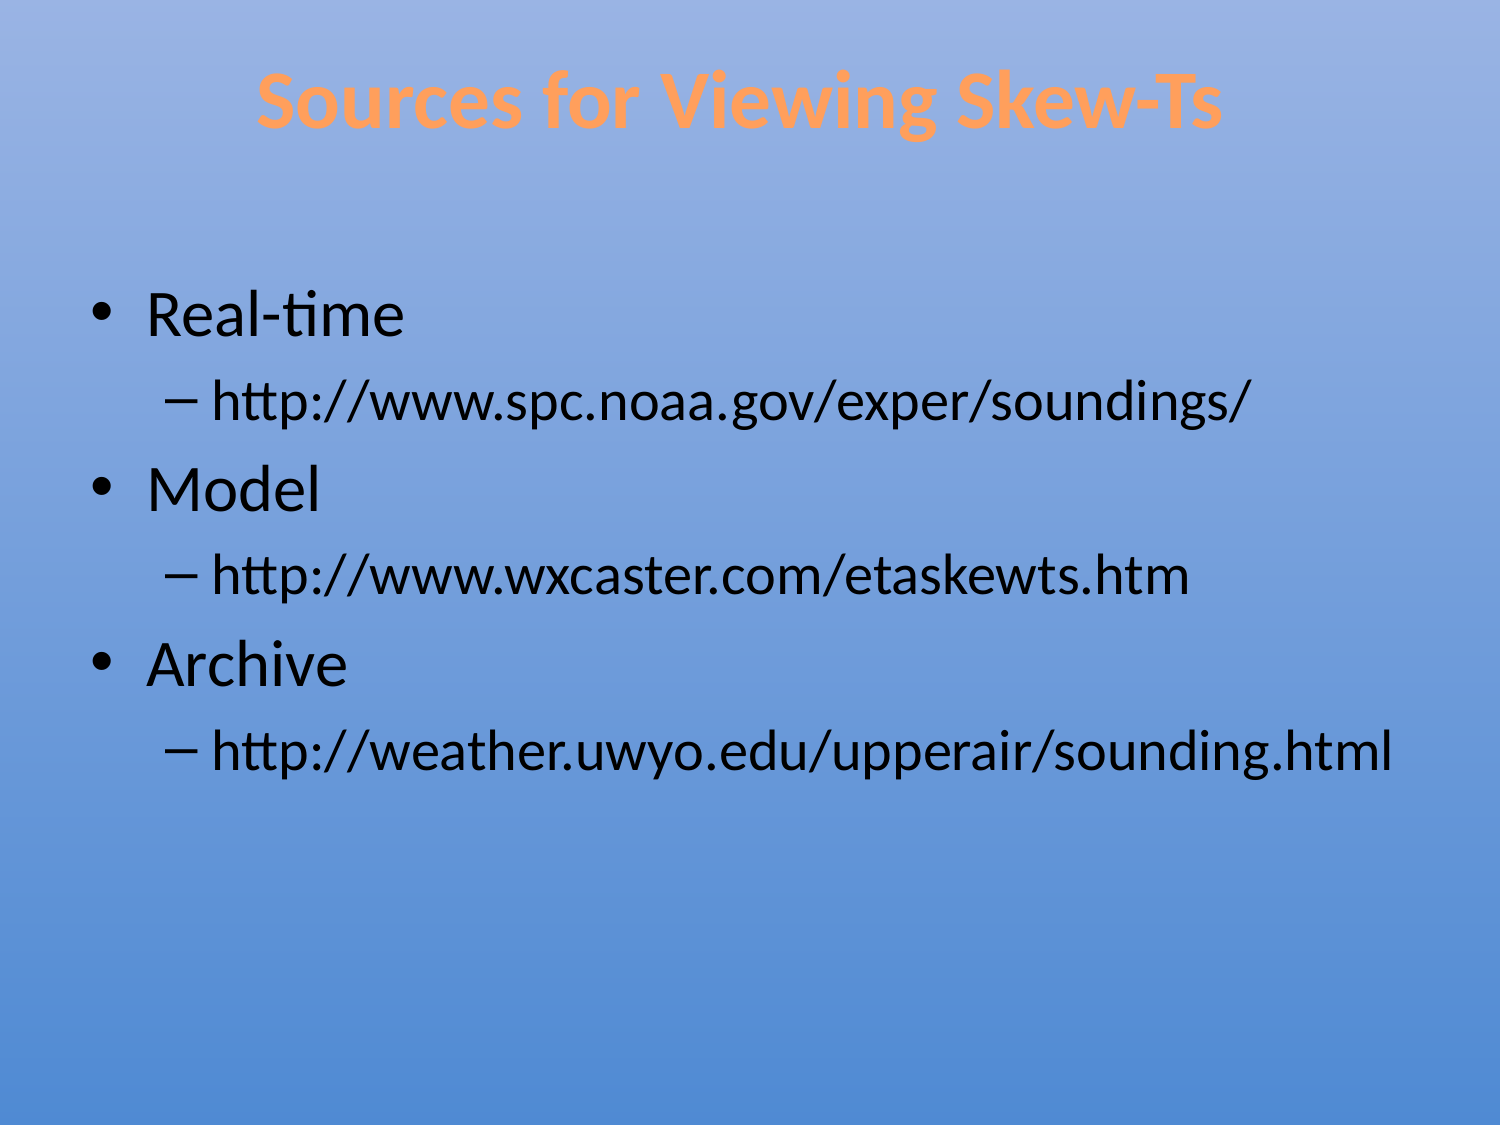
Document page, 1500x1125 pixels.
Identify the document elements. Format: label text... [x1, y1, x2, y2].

list Real-time http://www.spc.noaa.gov/exper/soundings/ Model http://www.wxcaster.com/etaskewts.htm Archive http://weather.uwyo.edu/upperair/sounding.html [75, 262, 1425, 1005]
text_box Sources for Viewing Skew-Ts [87, 37, 1413, 153]
